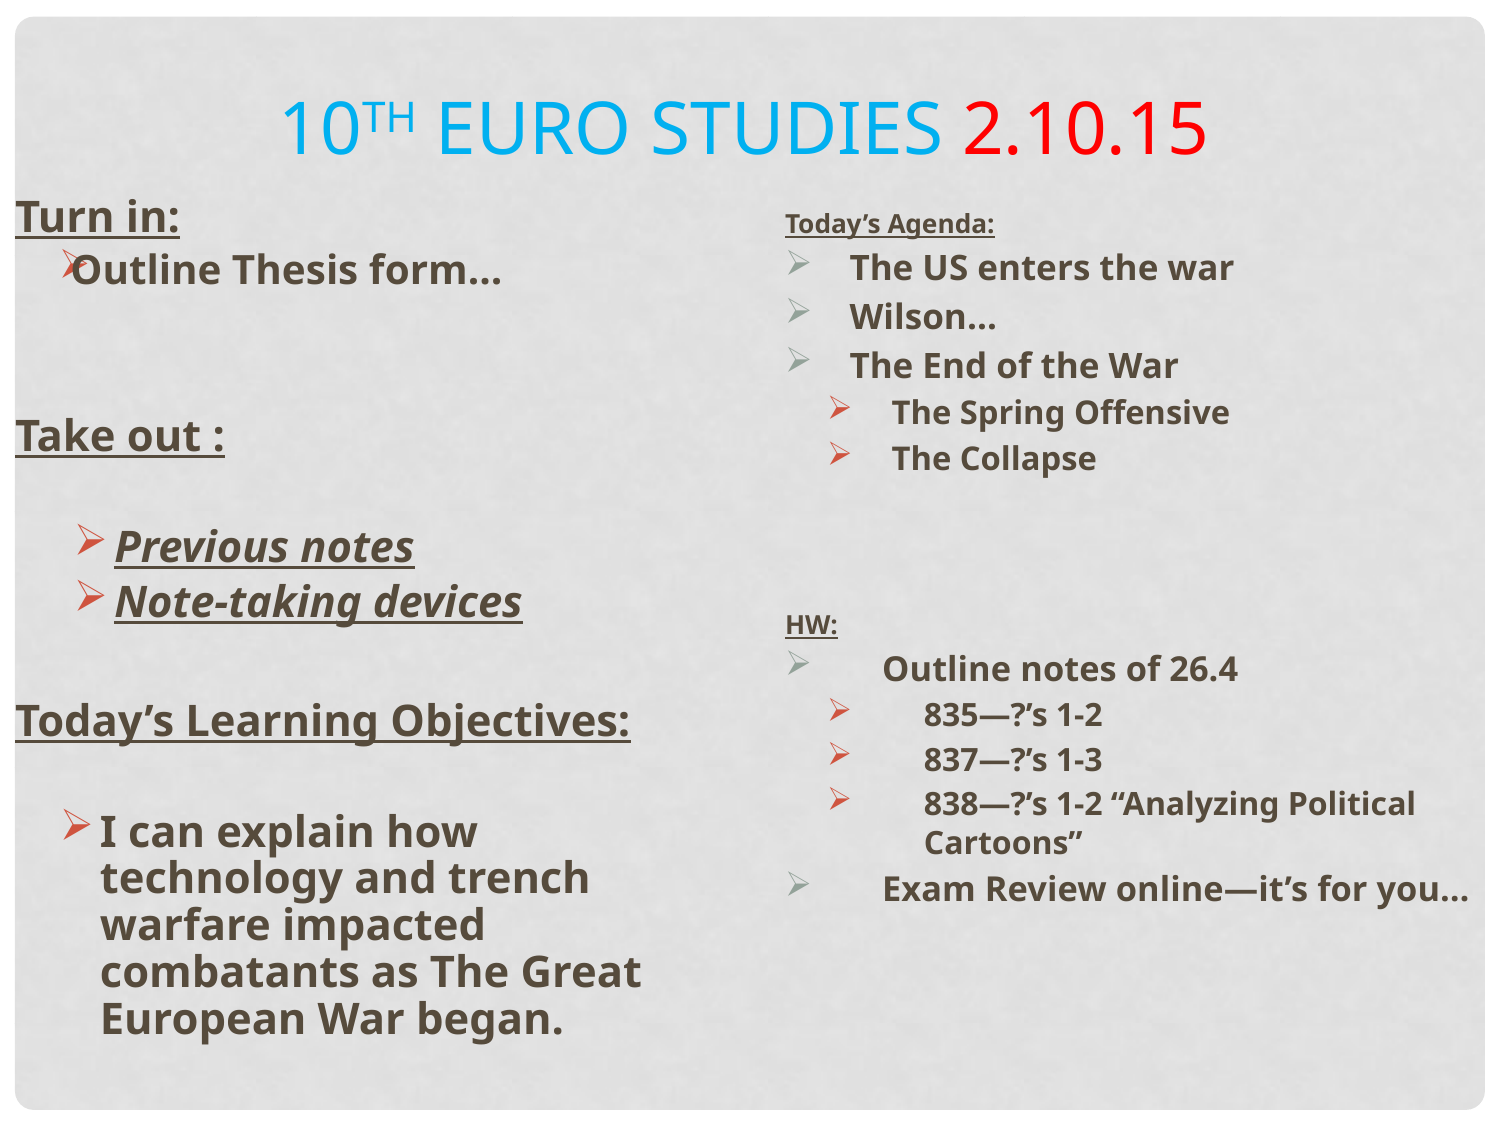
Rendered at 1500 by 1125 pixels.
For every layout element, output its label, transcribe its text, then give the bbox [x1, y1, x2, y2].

list Turn in: Outline Thesis form… Take out : Previous notes Note-taking devices Today’s Learning Objectives: I can explain how technology and trench warfare impacted combatants as The Great European War began. [0, 187, 713, 1063]
title 10th Euro Studies 2.10.15 [0, 37, 1410, 213]
list Today’s Agenda: The US enters the war Wilson… The End of the War The Spring Offensive The Collapse HW: Outline notes of 26.4 835—?’s 1-2 837—?’s 1-3 838—?’s 1-2 “Analyzing Political Cartoons” Exam Review online—it’s for you… [761, 200, 1500, 955]
